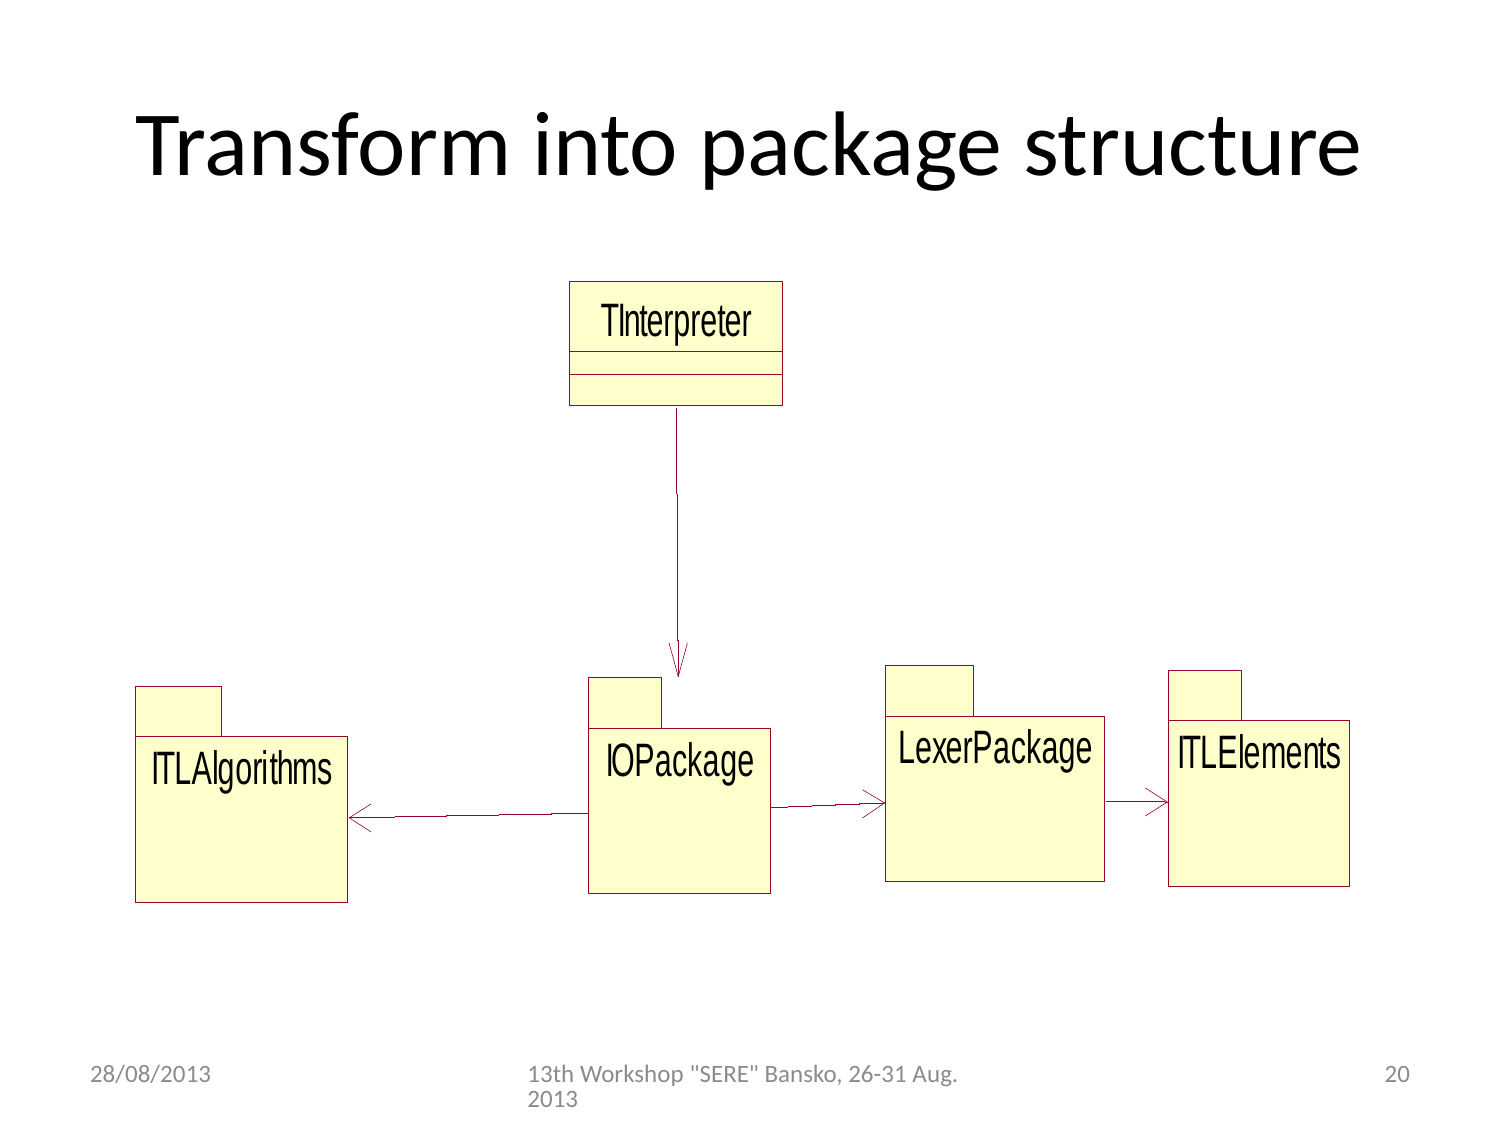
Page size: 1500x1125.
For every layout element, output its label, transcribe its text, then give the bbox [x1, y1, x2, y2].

slide_number 20 [1074, 1042, 1425, 1103]
picture [74, 249, 1413, 938]
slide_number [75, 1042, 425, 1103]
footer 13th Workshop "SERE" Bansko, 26-31 Aug. 2013 [512, 1042, 988, 1103]
title Transform into package structure [75, 45, 1425, 233]
